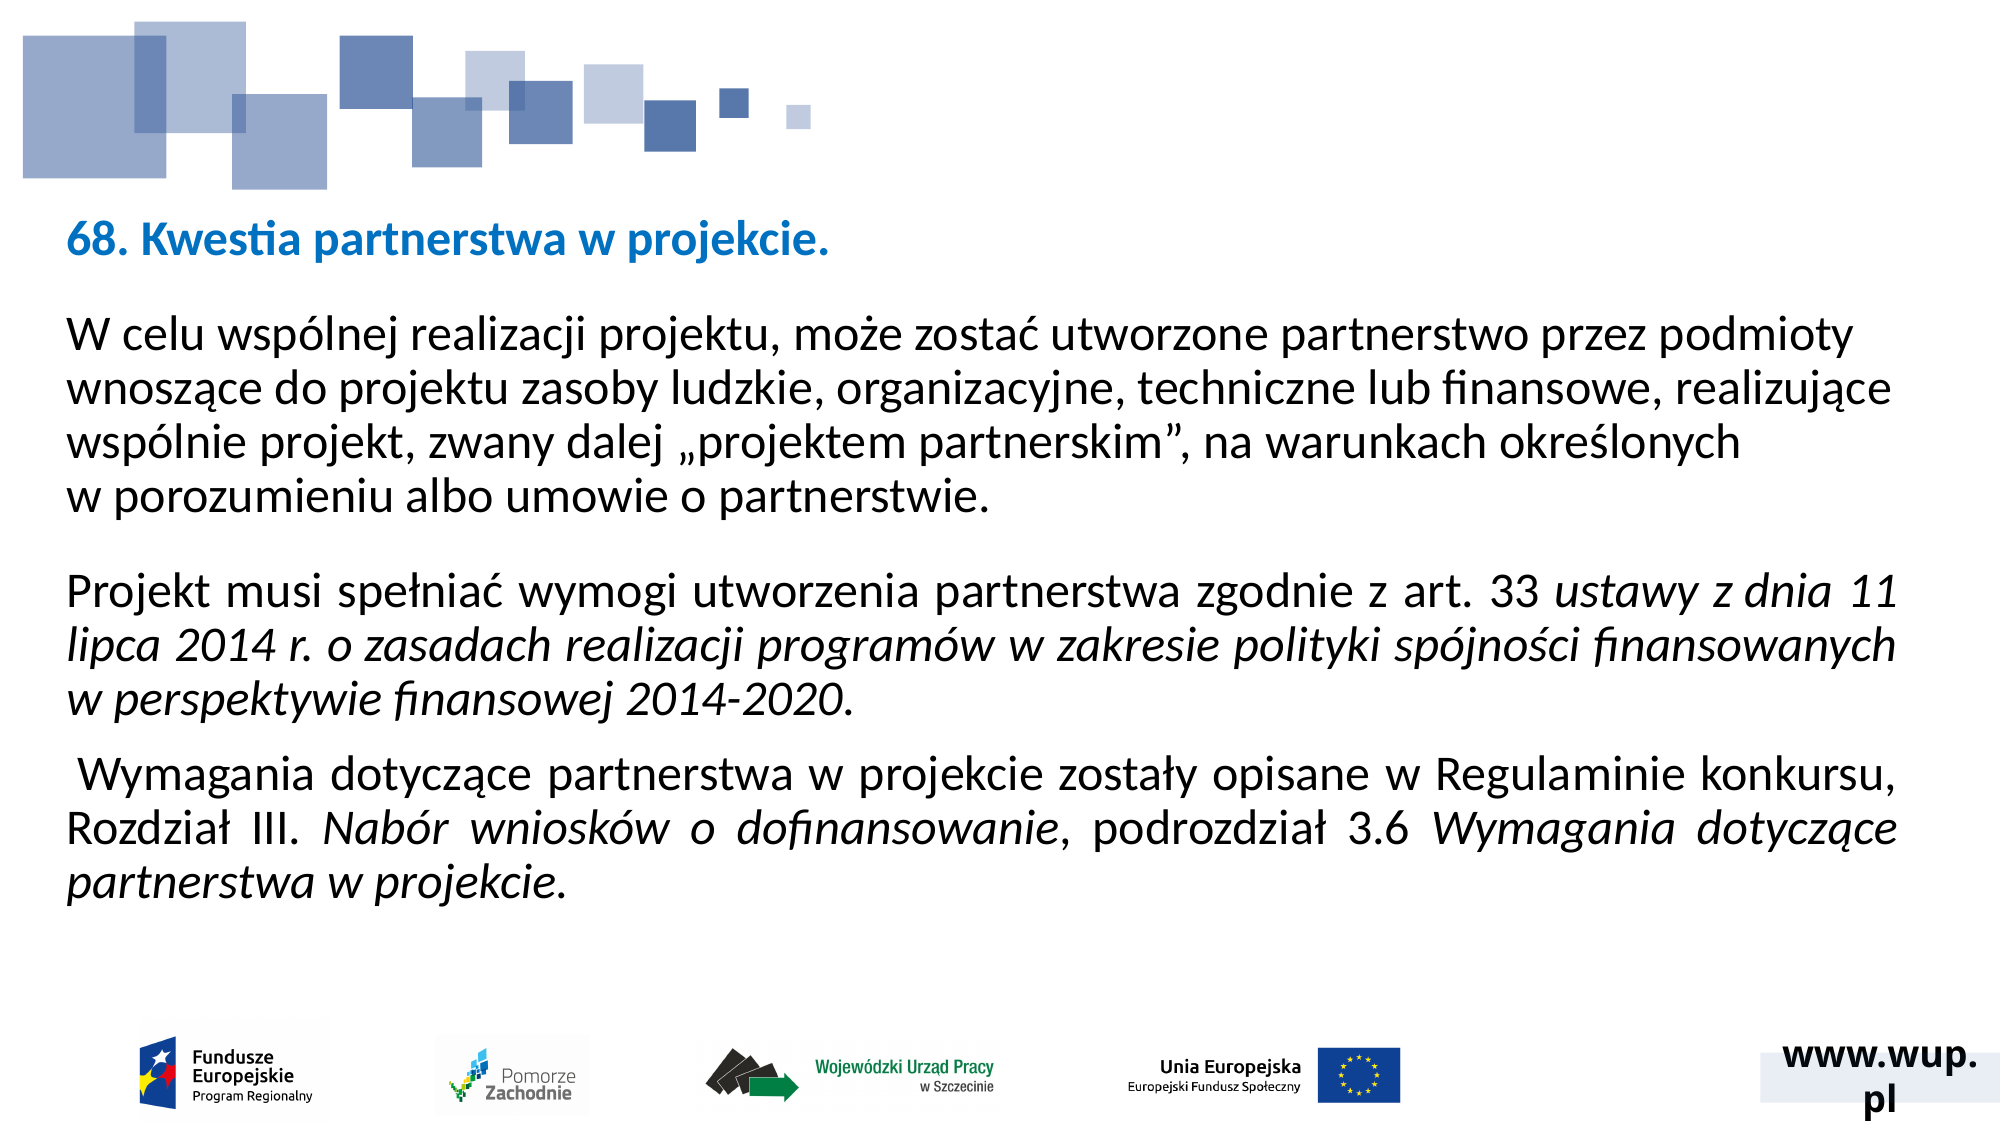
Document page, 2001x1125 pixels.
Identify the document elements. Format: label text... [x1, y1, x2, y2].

picture [694, 1037, 1004, 1113]
picture [435, 1034, 589, 1116]
picture [139, 1018, 330, 1122]
title 68. Kwestia partnerstwa w projekcie. [51, 204, 1913, 287]
picture [1109, 1028, 1402, 1121]
list W celu wspólnej realizacji projektu, może zostać utworzone partnerstwo przez podmioty wnoszące do projektu zasoby ludzkie, organizacyjne, techniczne lub finansowe, realizujące wspólnie projekt, zwany dalej „projektem partnerskim”, na warunkach określonych w porozumieniu albo umowie o partnerstwie. Projekt musi spełniać wymogi utworzenia partnerstwa zgodnie z art. 33 ustawy z dnia 11 lipca 2014 r. o zasadach realizacji programów w zakresie polityki spójności finansowanych w perspektywie finansowej 2014-2020. Wymagania dotyczące partnerstwa w projekcie zostały opisane w Regulaminie konkursu, Rozdział III. Nabór wniosków o dofinansowanie, podrozdział 3.6 Wymagania dotyczące partnerstwa w projekcie. [51, 299, 1914, 1014]
